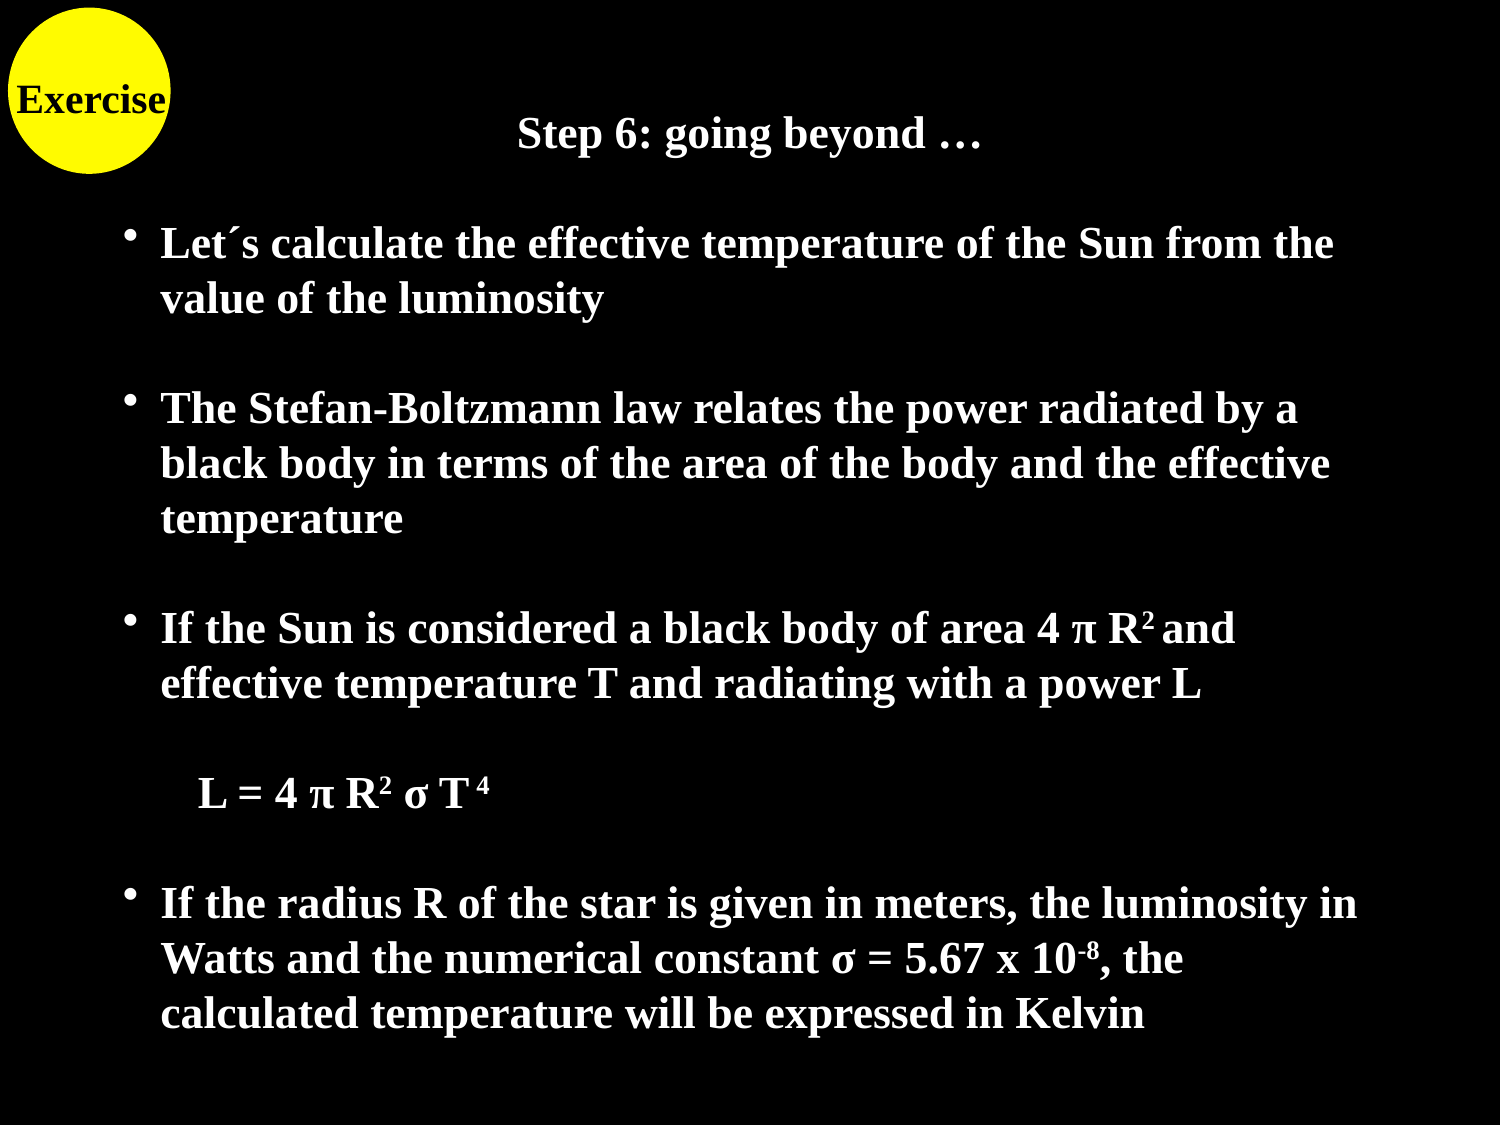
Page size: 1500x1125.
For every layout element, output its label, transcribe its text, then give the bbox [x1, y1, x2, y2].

text_box Step 6: going beyond … Let´s calculate the effective temperature of the Sun from the value of the luminosity The Stefan-Boltzmann law relates the power radiated by a black body in terms of the area of the body and the effective temperature If the Sun is considered a black body of area 4 π R2 and effective temperature T and radiating with a power L L = 4 π R2 σ Τ 4 If the radius R of the star is given in meters, the luminosity in Watts and the numerical constant σ = 5.67 x 10-8, the calculated temperature will be expressed in Kelvin [115, 95, 1385, 1125]
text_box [7, 7, 175, 175]
